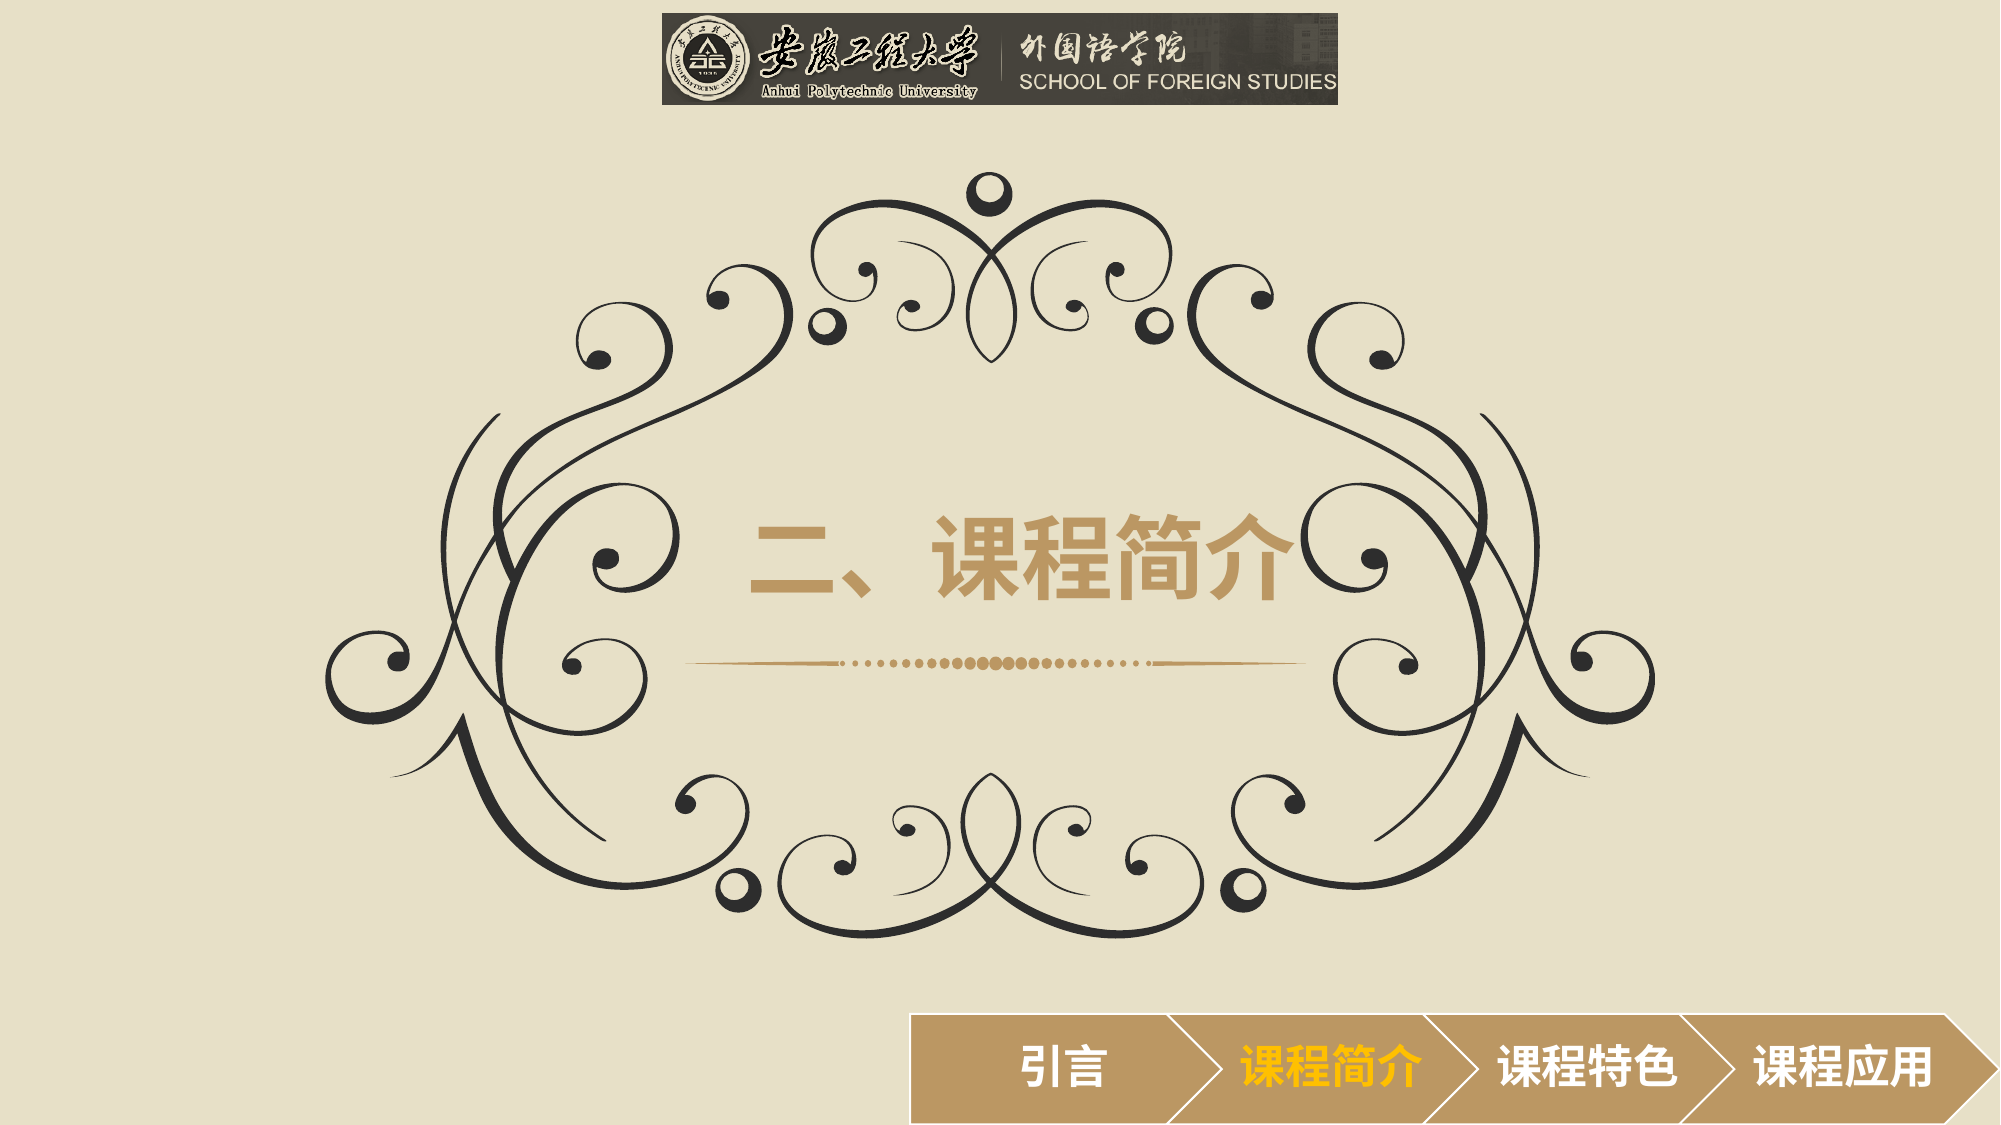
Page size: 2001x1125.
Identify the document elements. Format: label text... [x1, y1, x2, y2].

list 二、课程简介 [718, 505, 1325, 616]
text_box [909, 1013, 2000, 1125]
